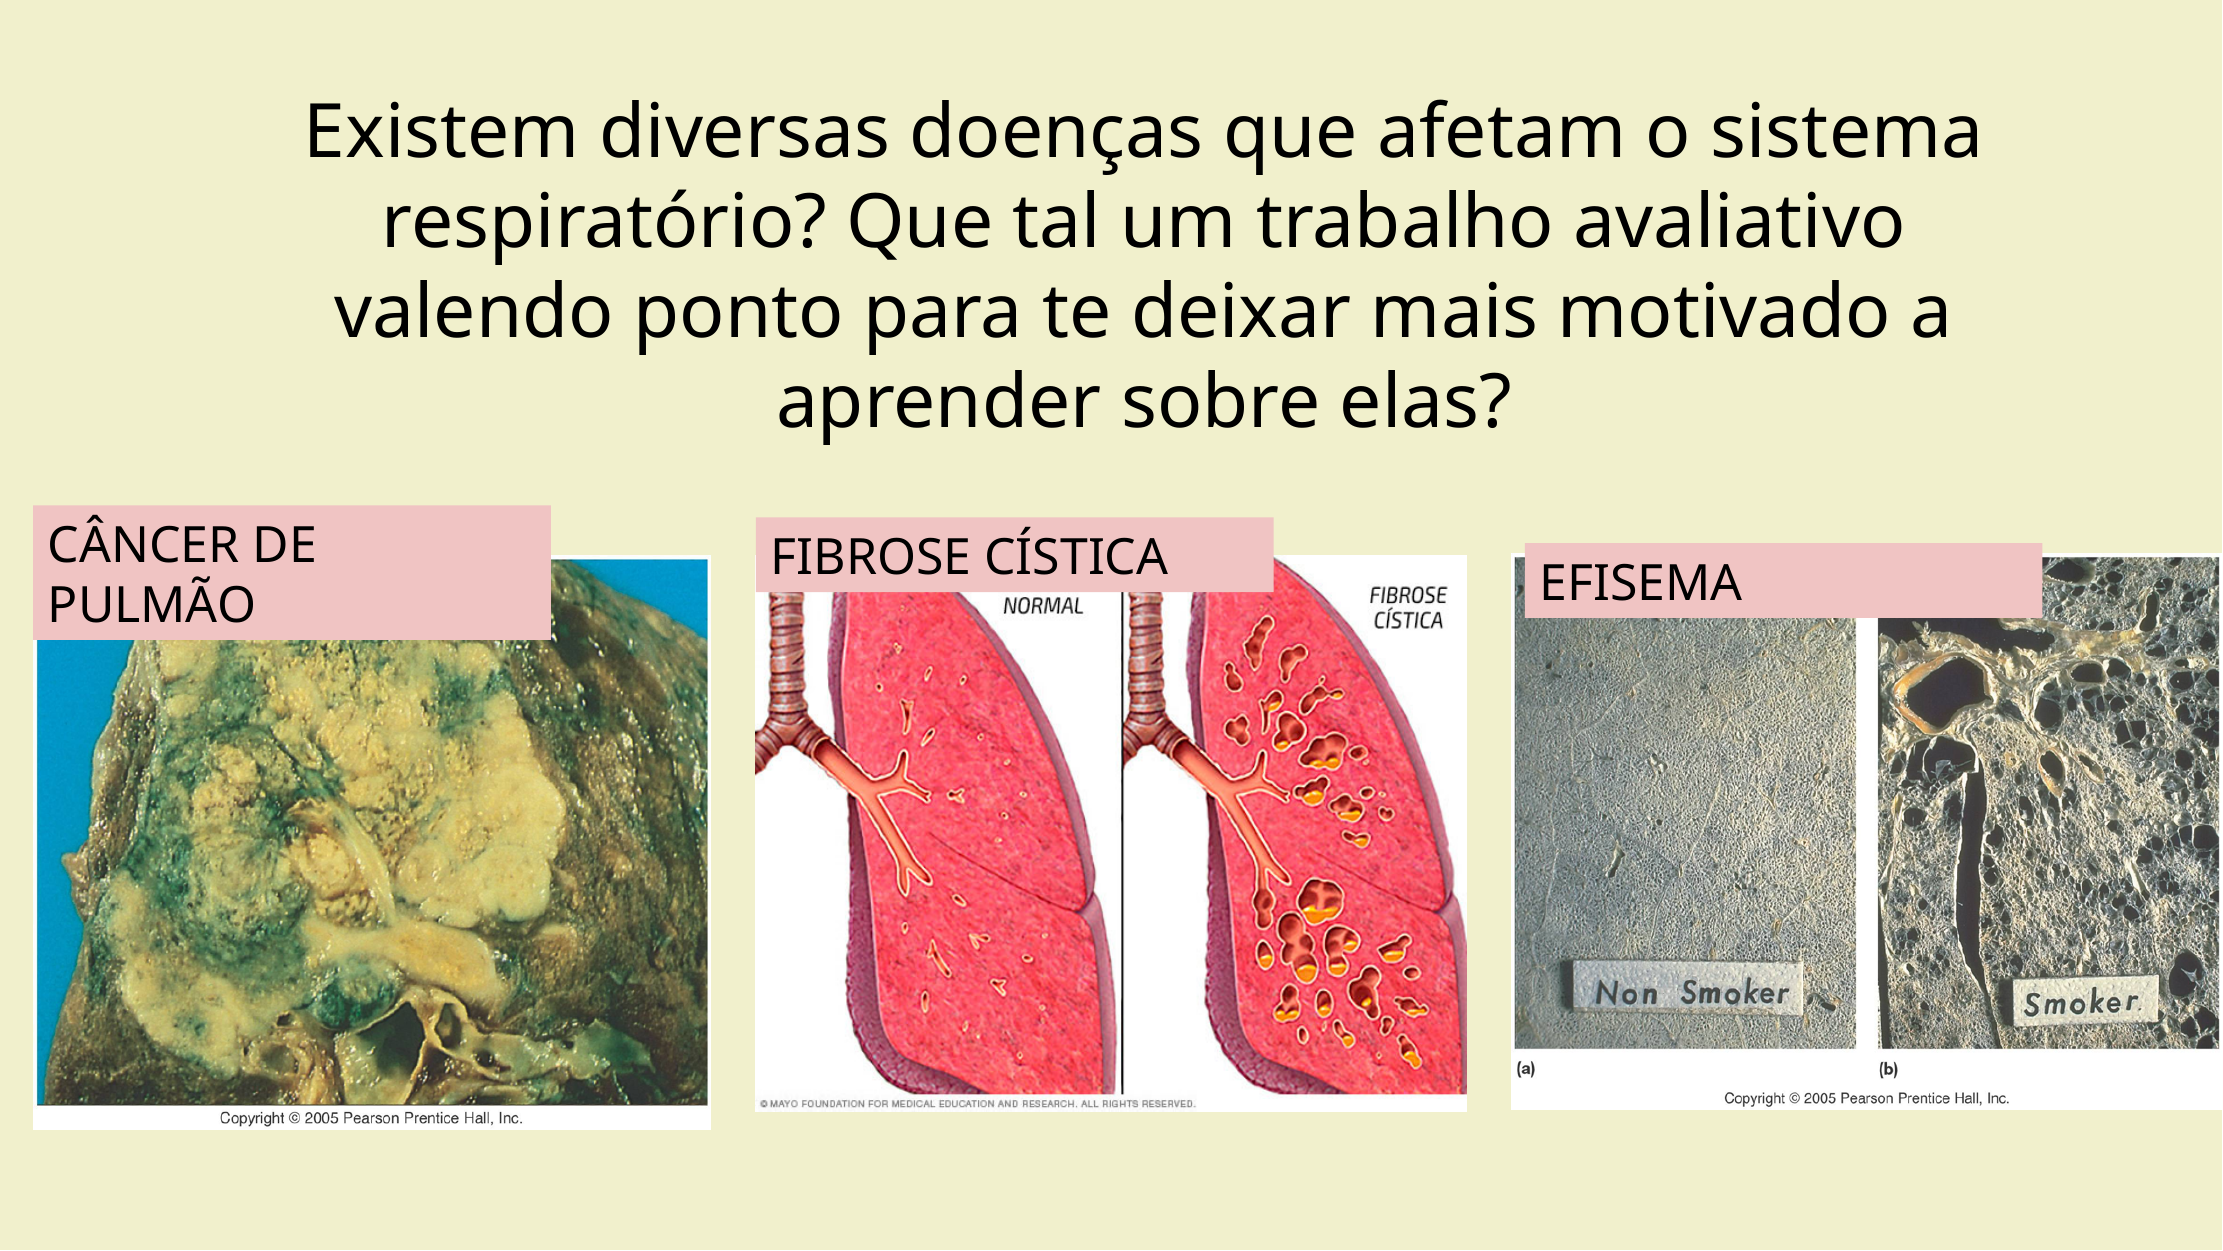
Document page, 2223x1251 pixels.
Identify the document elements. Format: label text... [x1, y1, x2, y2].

picture [1510, 553, 2222, 1110]
picture [755, 554, 1467, 1112]
text_box Existem diversas doenças que afetam o sistema respiratório? Que tal um trabalho avaliativo valendo ponto para te deixar mais motivado a aprender sobre elas? [245, 140, 2043, 385]
text_box FIBROSE CÍSTICA [755, 517, 1274, 554]
text_box CÂNCER DE PULMÃO [33, 505, 551, 553]
text_box EFISEMA [1524, 543, 2043, 551]
picture [32, 554, 712, 1130]
